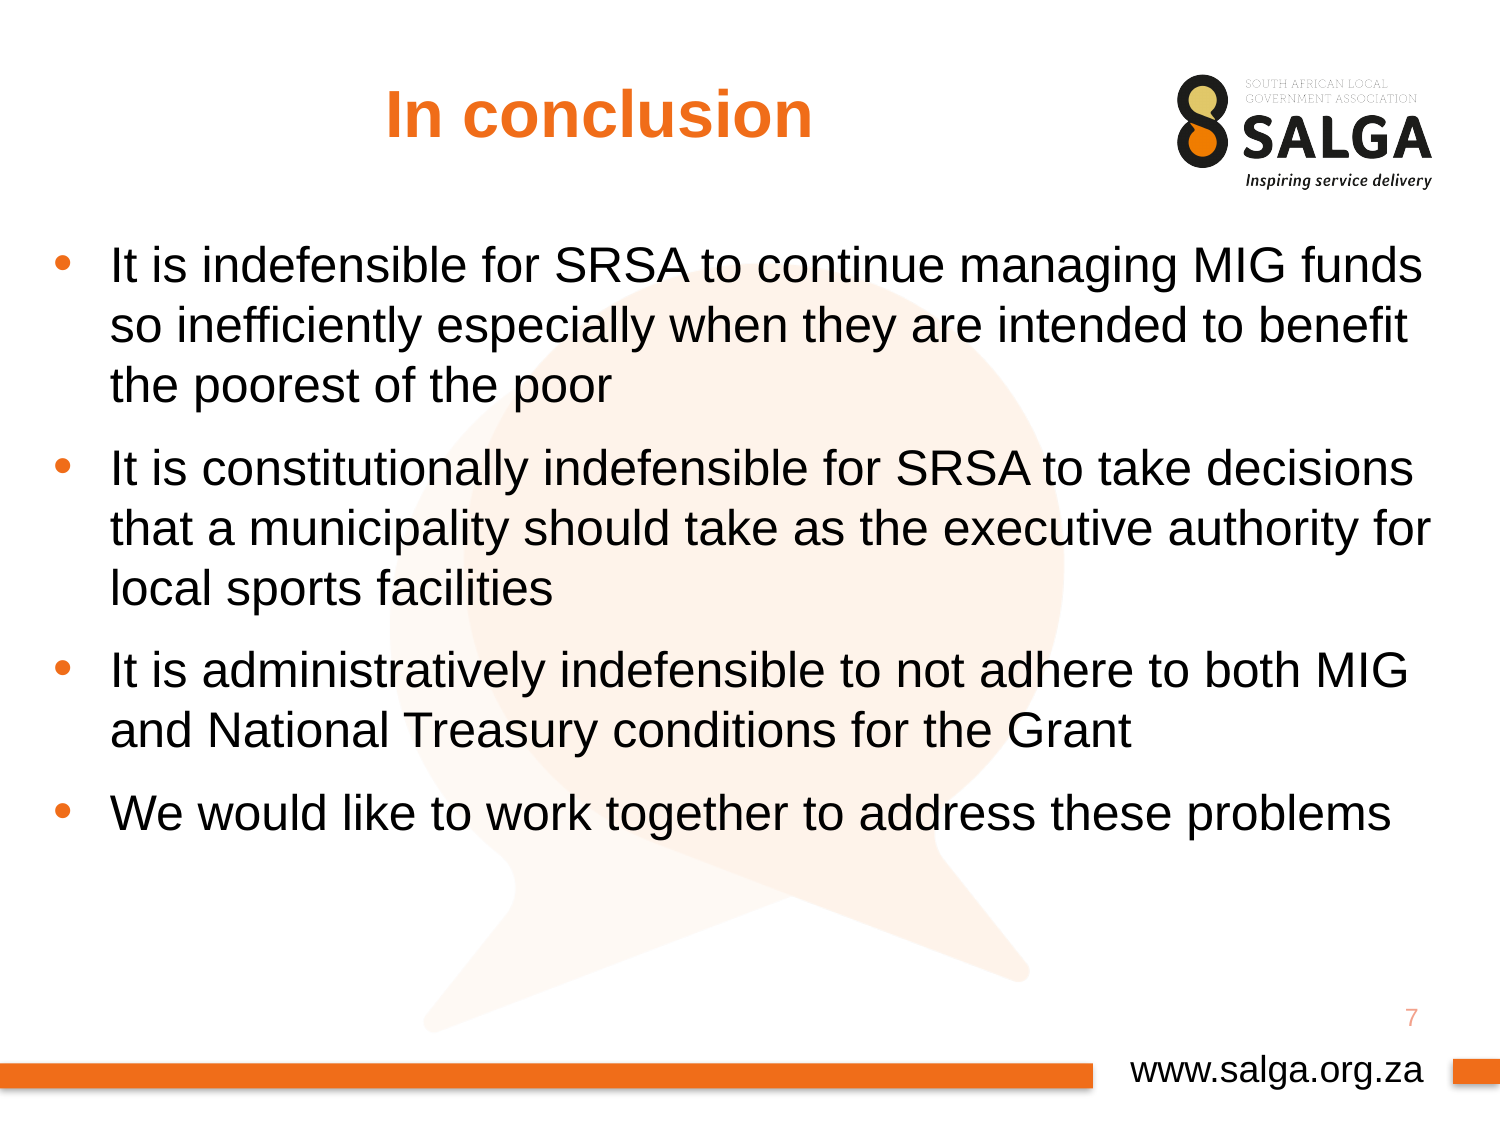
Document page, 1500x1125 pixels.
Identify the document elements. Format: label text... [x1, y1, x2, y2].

slide_number 7 [1083, 986, 1434, 1046]
picture [1171, 69, 1439, 198]
title In conclusion [75, 45, 1125, 176]
list It is indefensible for SRSA to continue managing MIG funds so inefficiently especially when they are intended to benefit the poorest of the poor It is constitutionally indefensible for SRSA to take decisions that a municipality should take as the executive authority for local sports facilities It is administratively indefensible to not adhere to both MIG and National Treasury conditions for the Grant We would like to work together to address these problems [38, 224, 1469, 1103]
